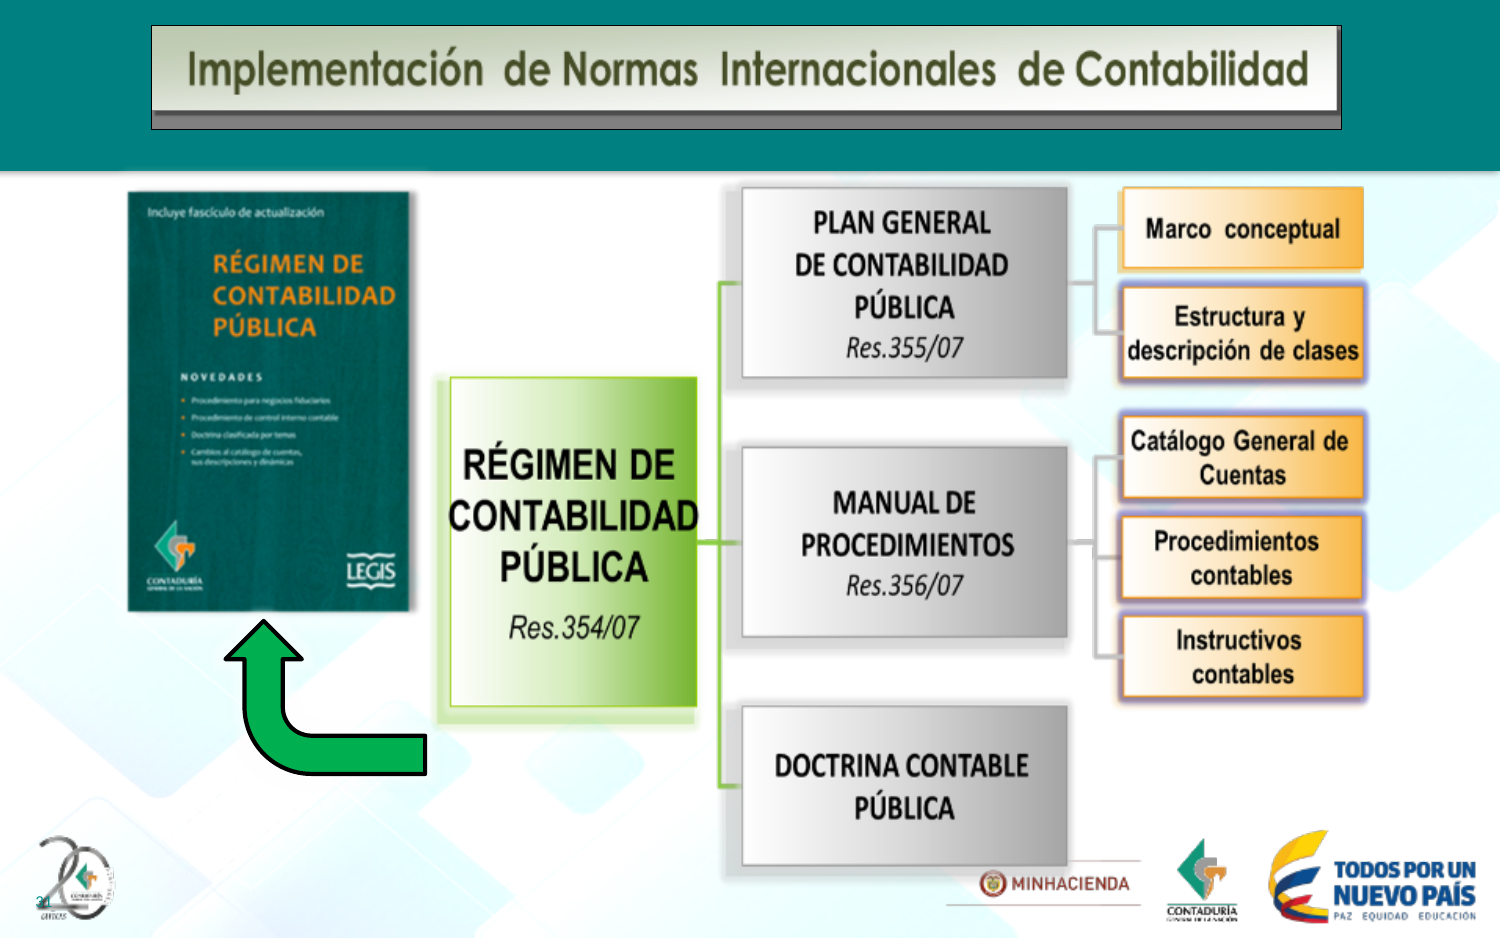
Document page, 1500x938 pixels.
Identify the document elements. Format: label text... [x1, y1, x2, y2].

picture [151, 25, 1342, 130]
slide_number 31 [20, 883, 334, 929]
picture [21, 825, 128, 883]
text_box [223, 630, 419, 777]
picture [124, 173, 1485, 933]
